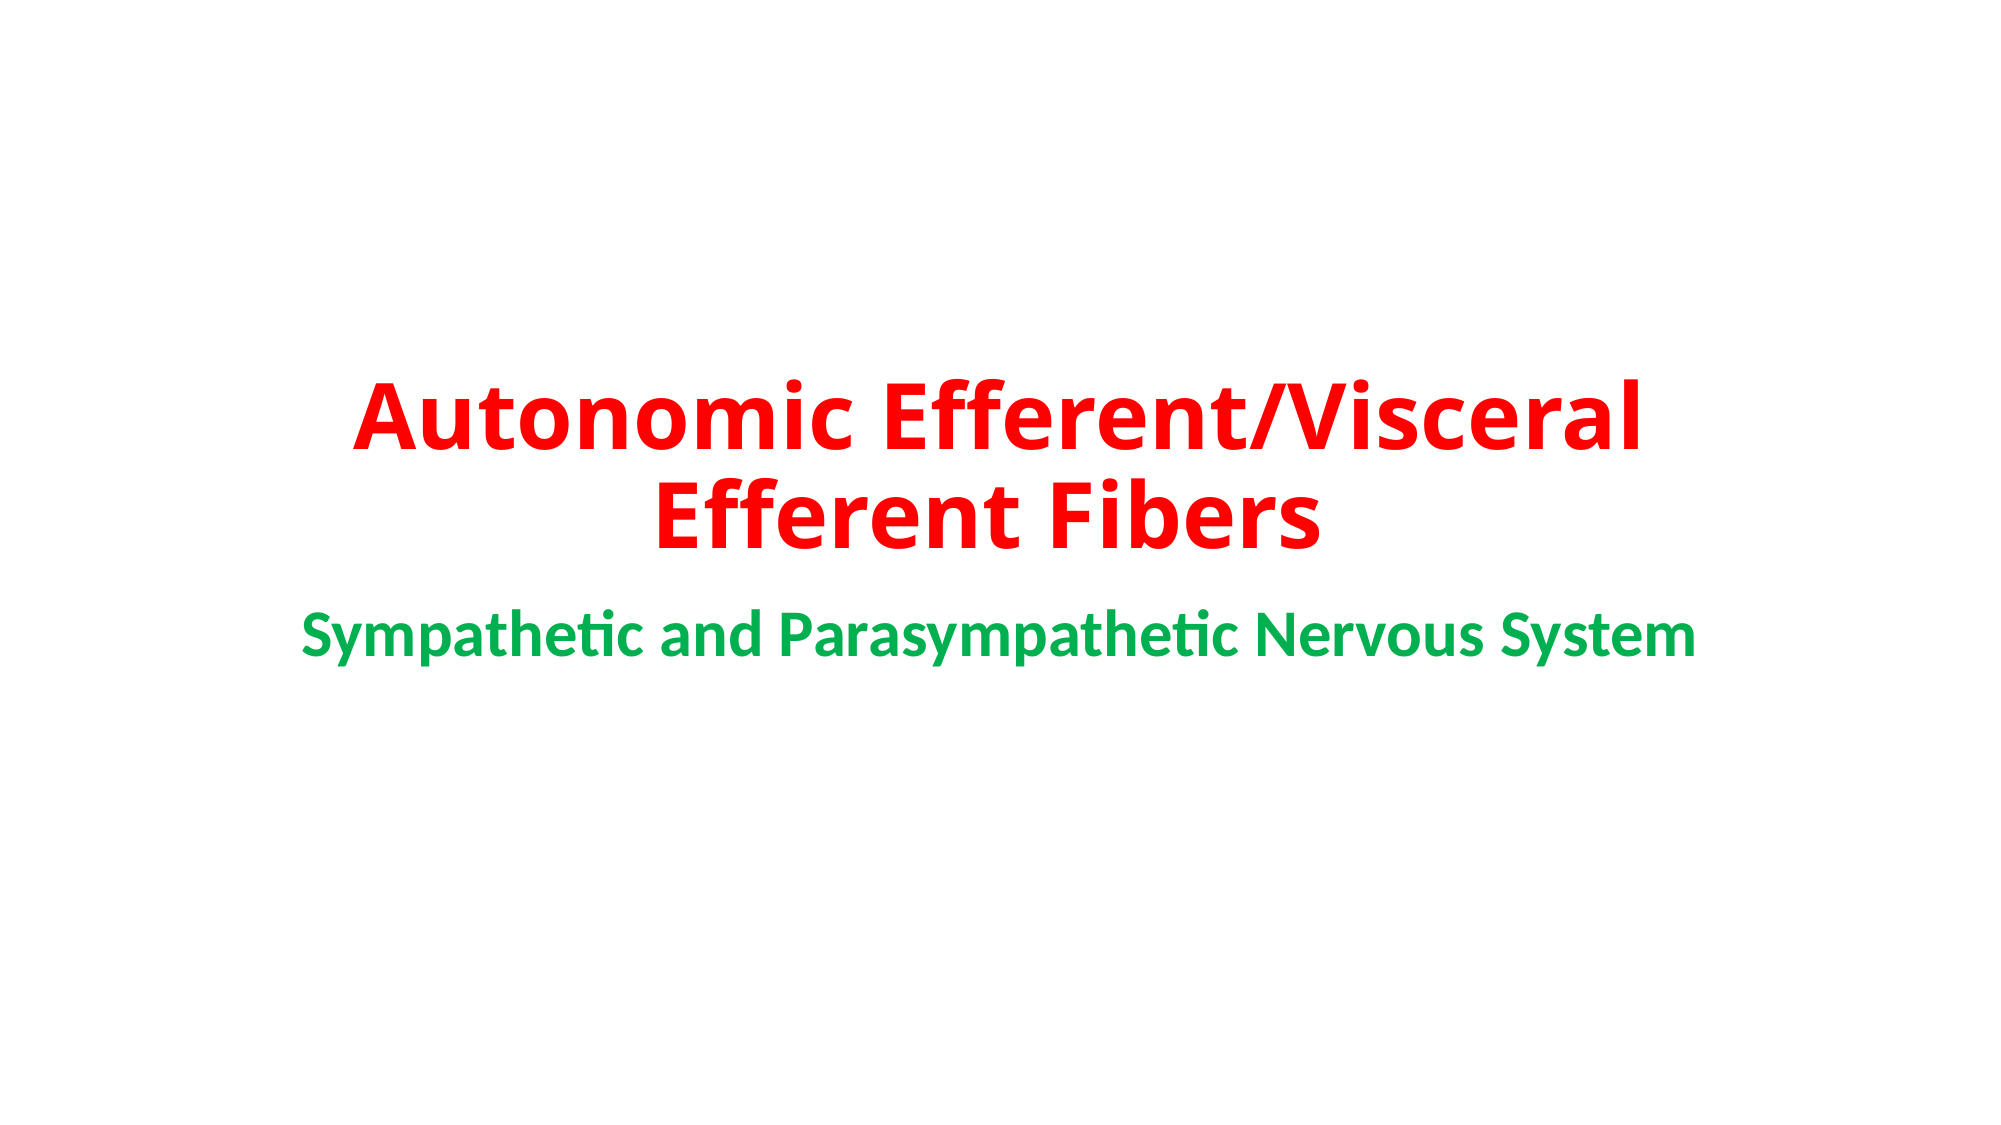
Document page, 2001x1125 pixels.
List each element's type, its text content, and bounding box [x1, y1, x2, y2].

title Autonomic Efferent/Visceral Efferent Fibers [249, 184, 1750, 576]
subtitle Sympathetic and Parasympathetic Nervous System [249, 590, 1750, 863]
